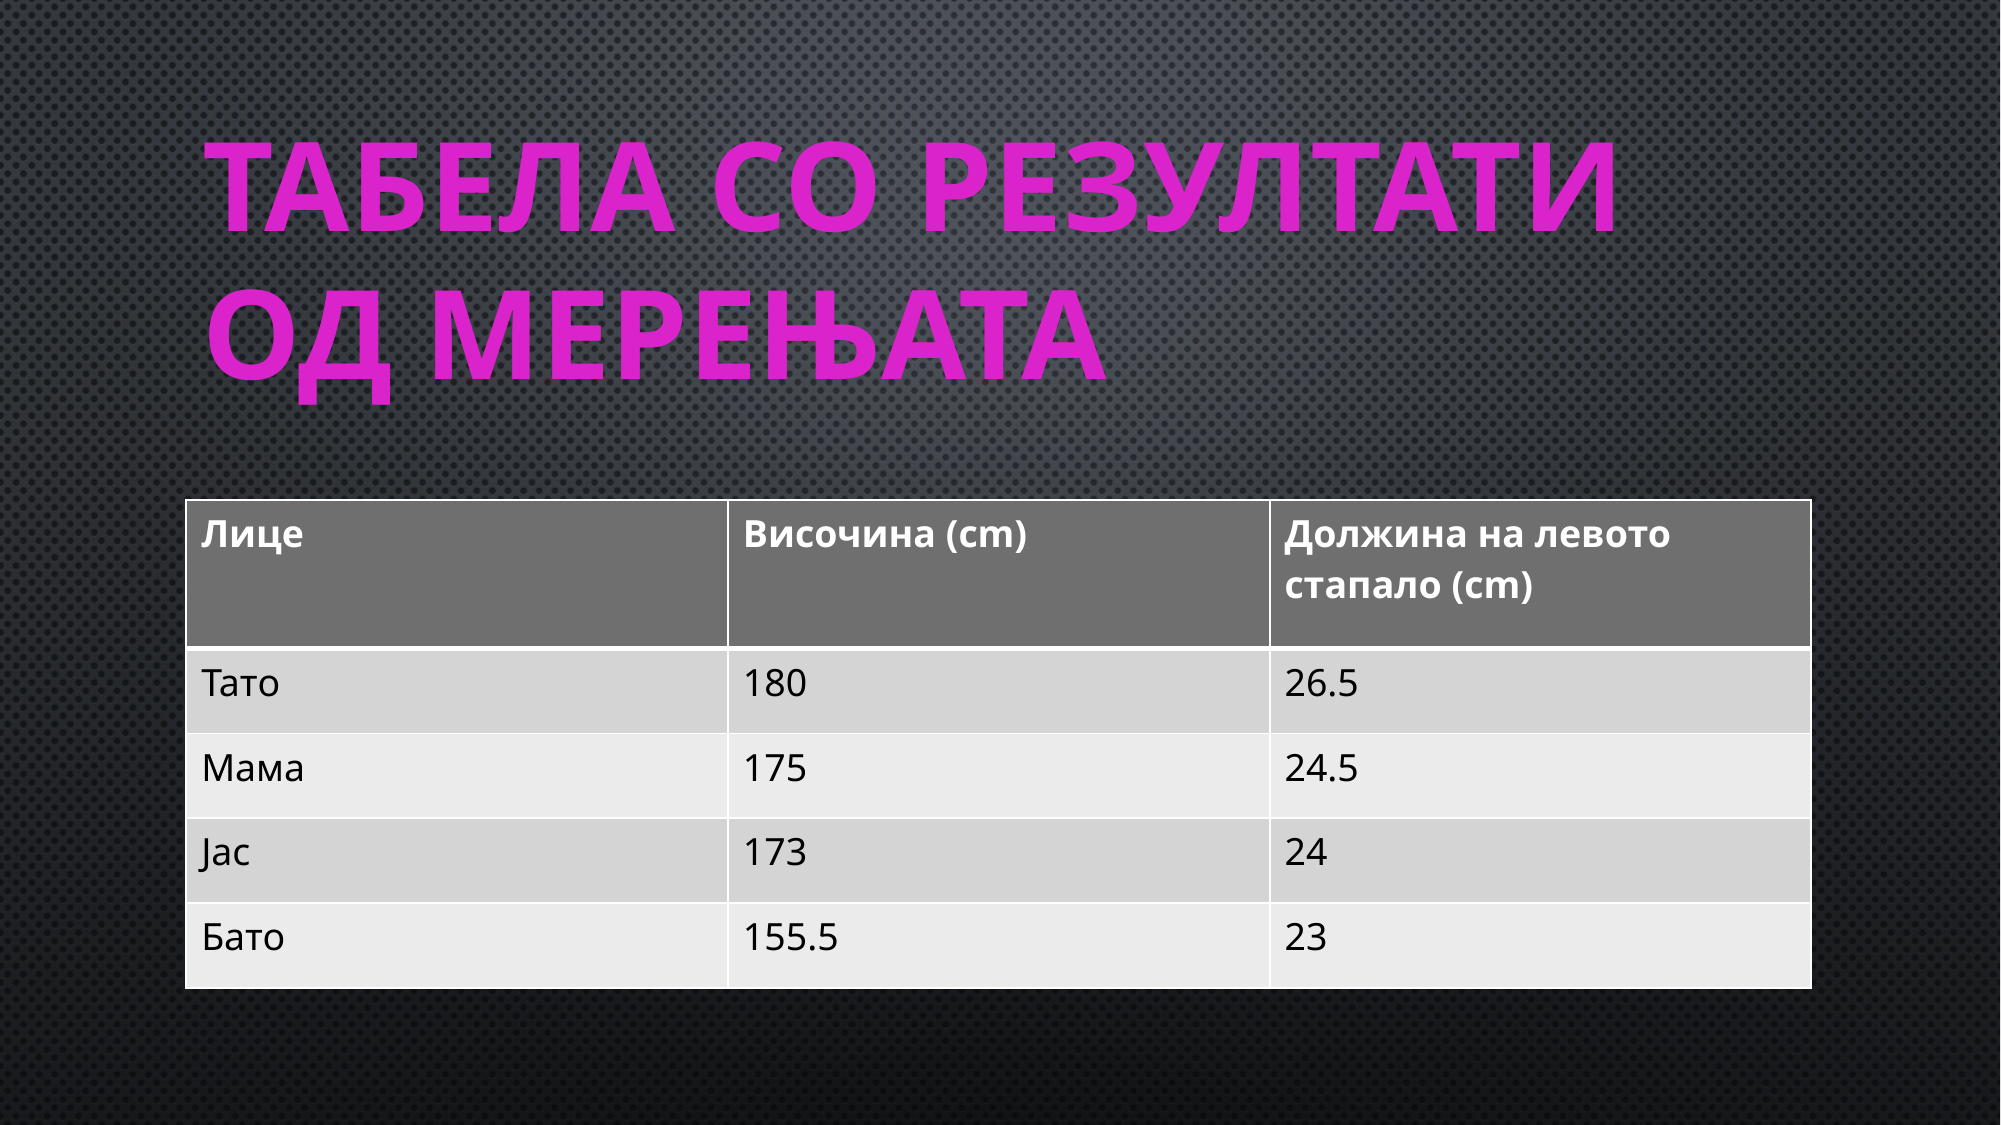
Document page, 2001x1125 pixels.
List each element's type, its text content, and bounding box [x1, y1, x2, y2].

table_cell Бато [187, 904, 727, 987]
table_cell 24 [1271, 819, 1810, 902]
table_header Должина на левото стапало (cm) [1271, 501, 1810, 646]
table_cell Мама [187, 734, 727, 817]
table_cell 26.5 [1271, 651, 1810, 733]
table_cell 175 [729, 734, 1269, 817]
table_cell 155.5 [729, 904, 1269, 987]
table_header Височина (cm) [729, 501, 1269, 646]
table_cell 173 [729, 819, 1269, 902]
table_cell 24.5 [1271, 734, 1810, 817]
table_cell Тато [187, 651, 727, 733]
table_cell 180 [729, 651, 1269, 733]
picture [0, 0, 2001, 1125]
table_cell 23 [1271, 904, 1810, 987]
table_cell Јас [187, 819, 727, 902]
table_header Лице [187, 501, 727, 646]
text_box Табела со резултати од мерењата [187, 99, 1813, 413]
